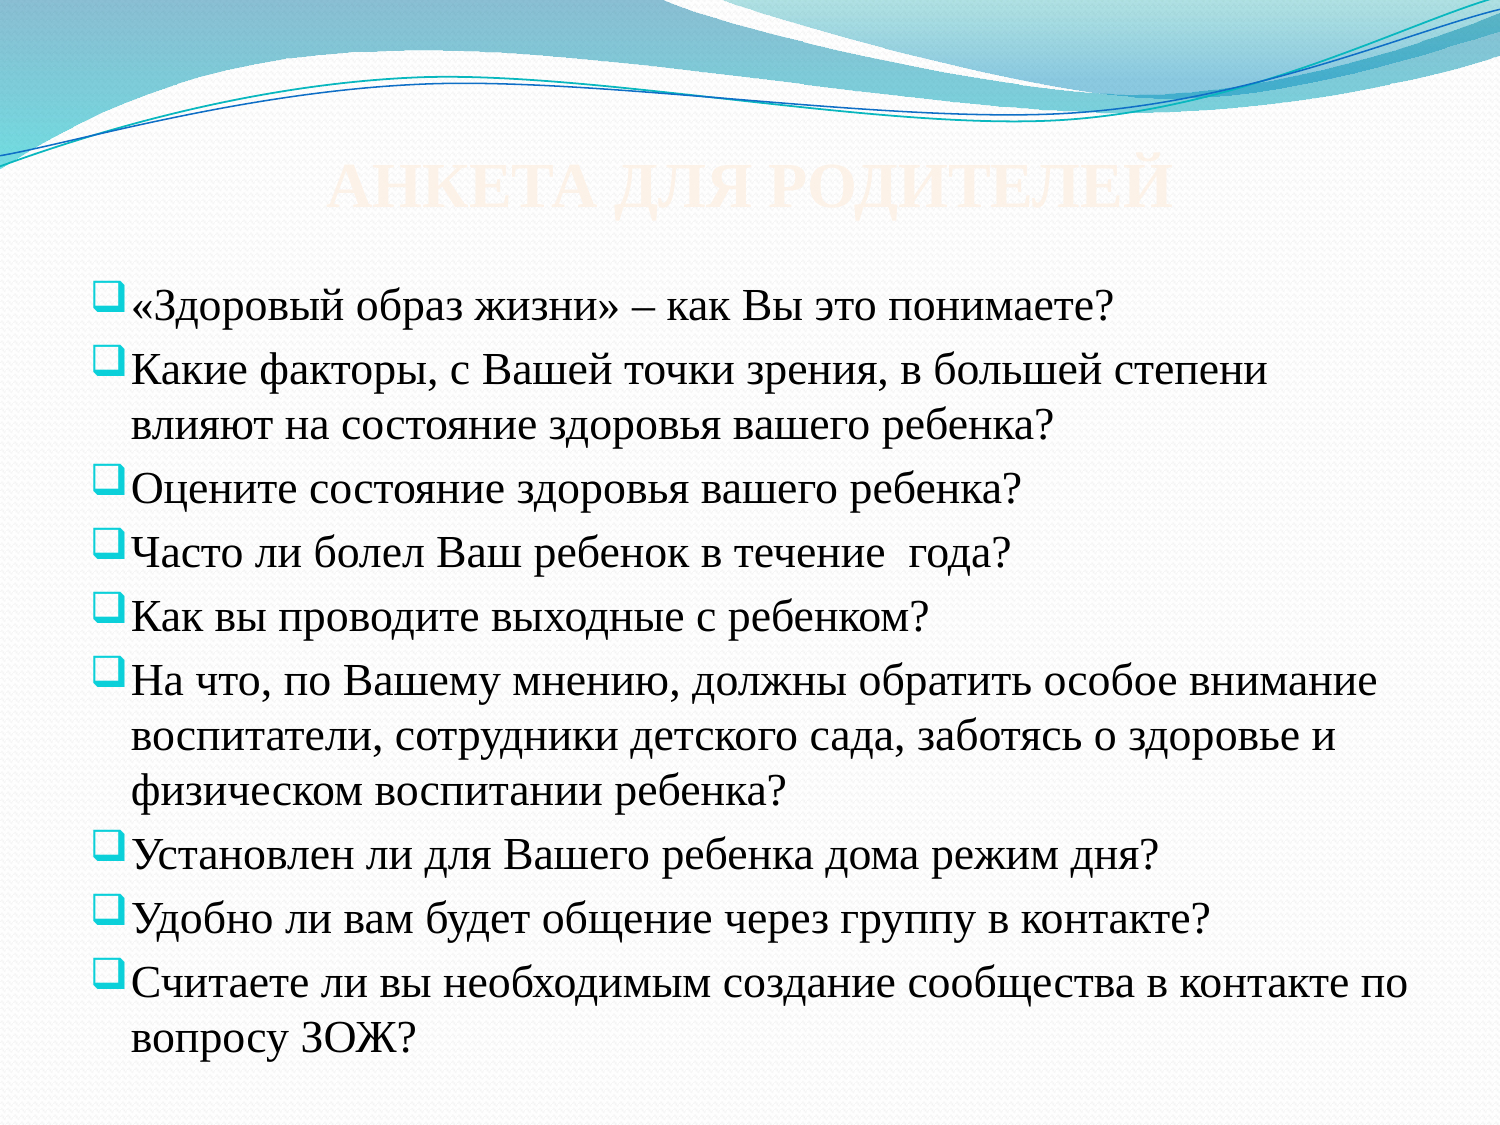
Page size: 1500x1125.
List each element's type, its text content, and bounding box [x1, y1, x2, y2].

title Анкета для родителей [75, 32, 1425, 220]
list «Здоровый образ жизни» – как Вы это понимаете? Какие факторы, с Вашей точки зрения, в большей степени влияют на состояние здоровья вашего ребенка? Оцените состояние здоровья вашего ребенка? Часто ли болел Ваш ребенок в течение года? Как вы проводите выходные с ребенком? На что, по Вашему мнению, должны обратить особое внимание воспитатели, сотрудники детского сада, заботясь о здоровье и физическом воспитании ребенка? Установлен ли для Вашего ребенка дома режим дня? Удобно ли вам будет общение через группу в контакте? Считаете ли вы необходимым создание сообщества в контакте по вопросу ЗОЖ? [75, 267, 1425, 1071]
